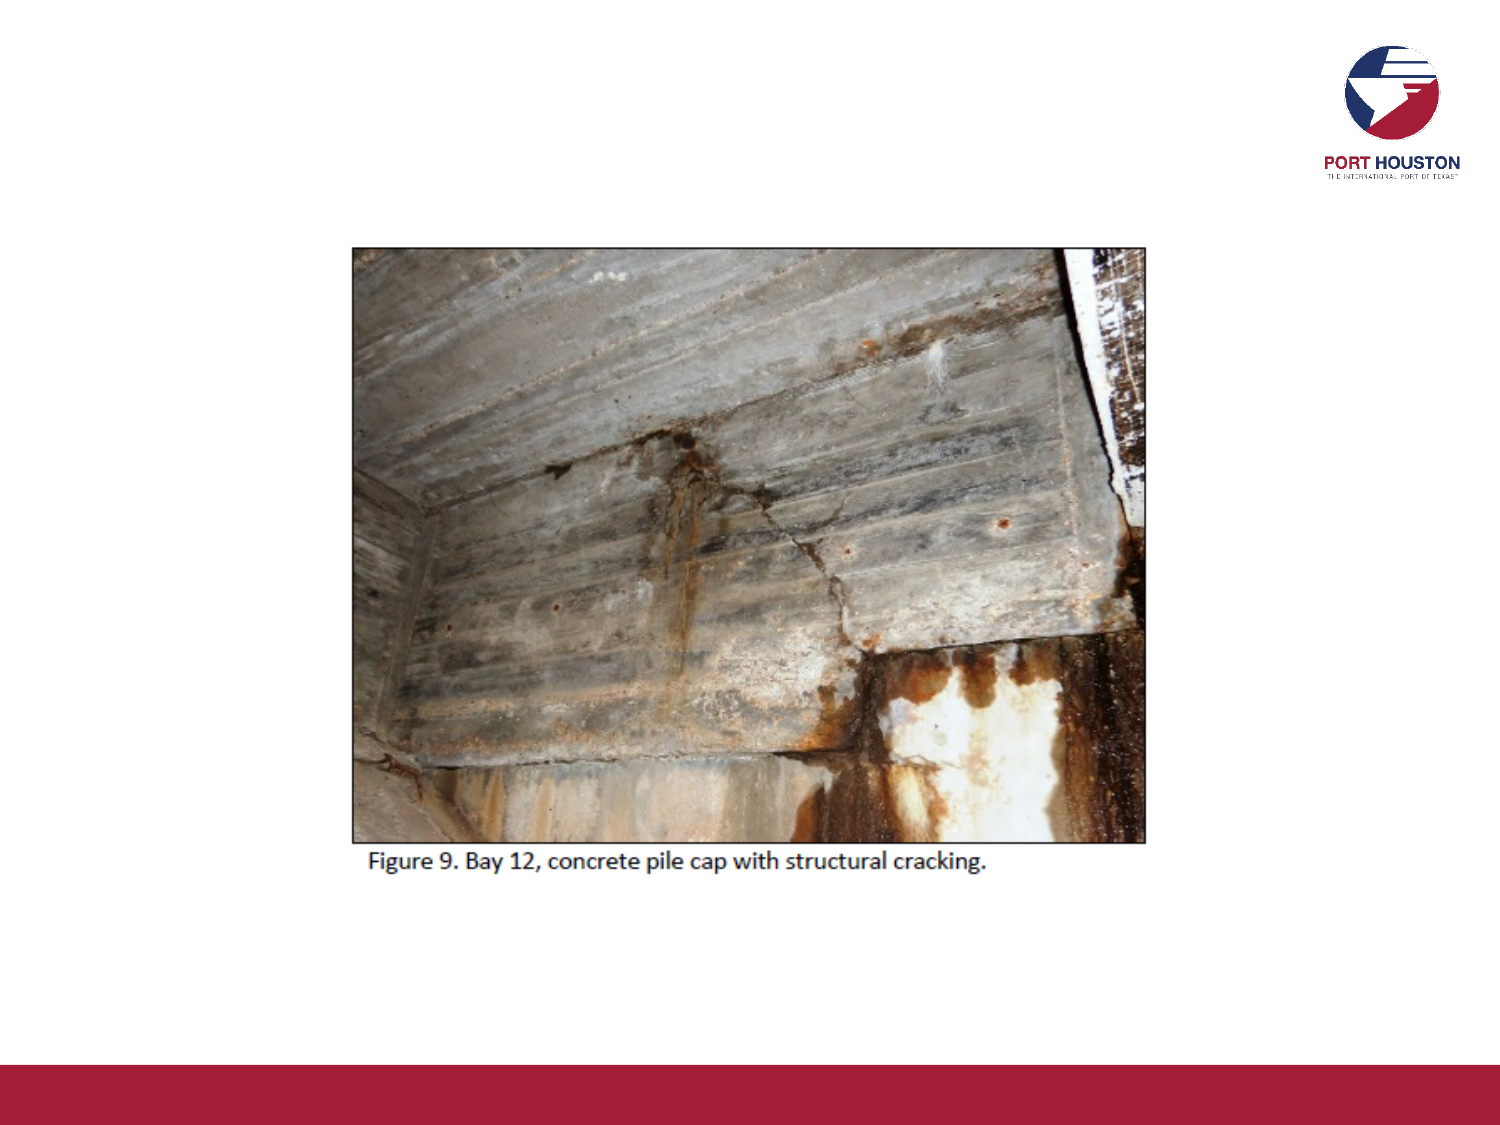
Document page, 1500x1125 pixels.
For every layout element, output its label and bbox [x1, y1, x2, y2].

picture [1323, 44, 1460, 179]
picture [344, 241, 1156, 884]
